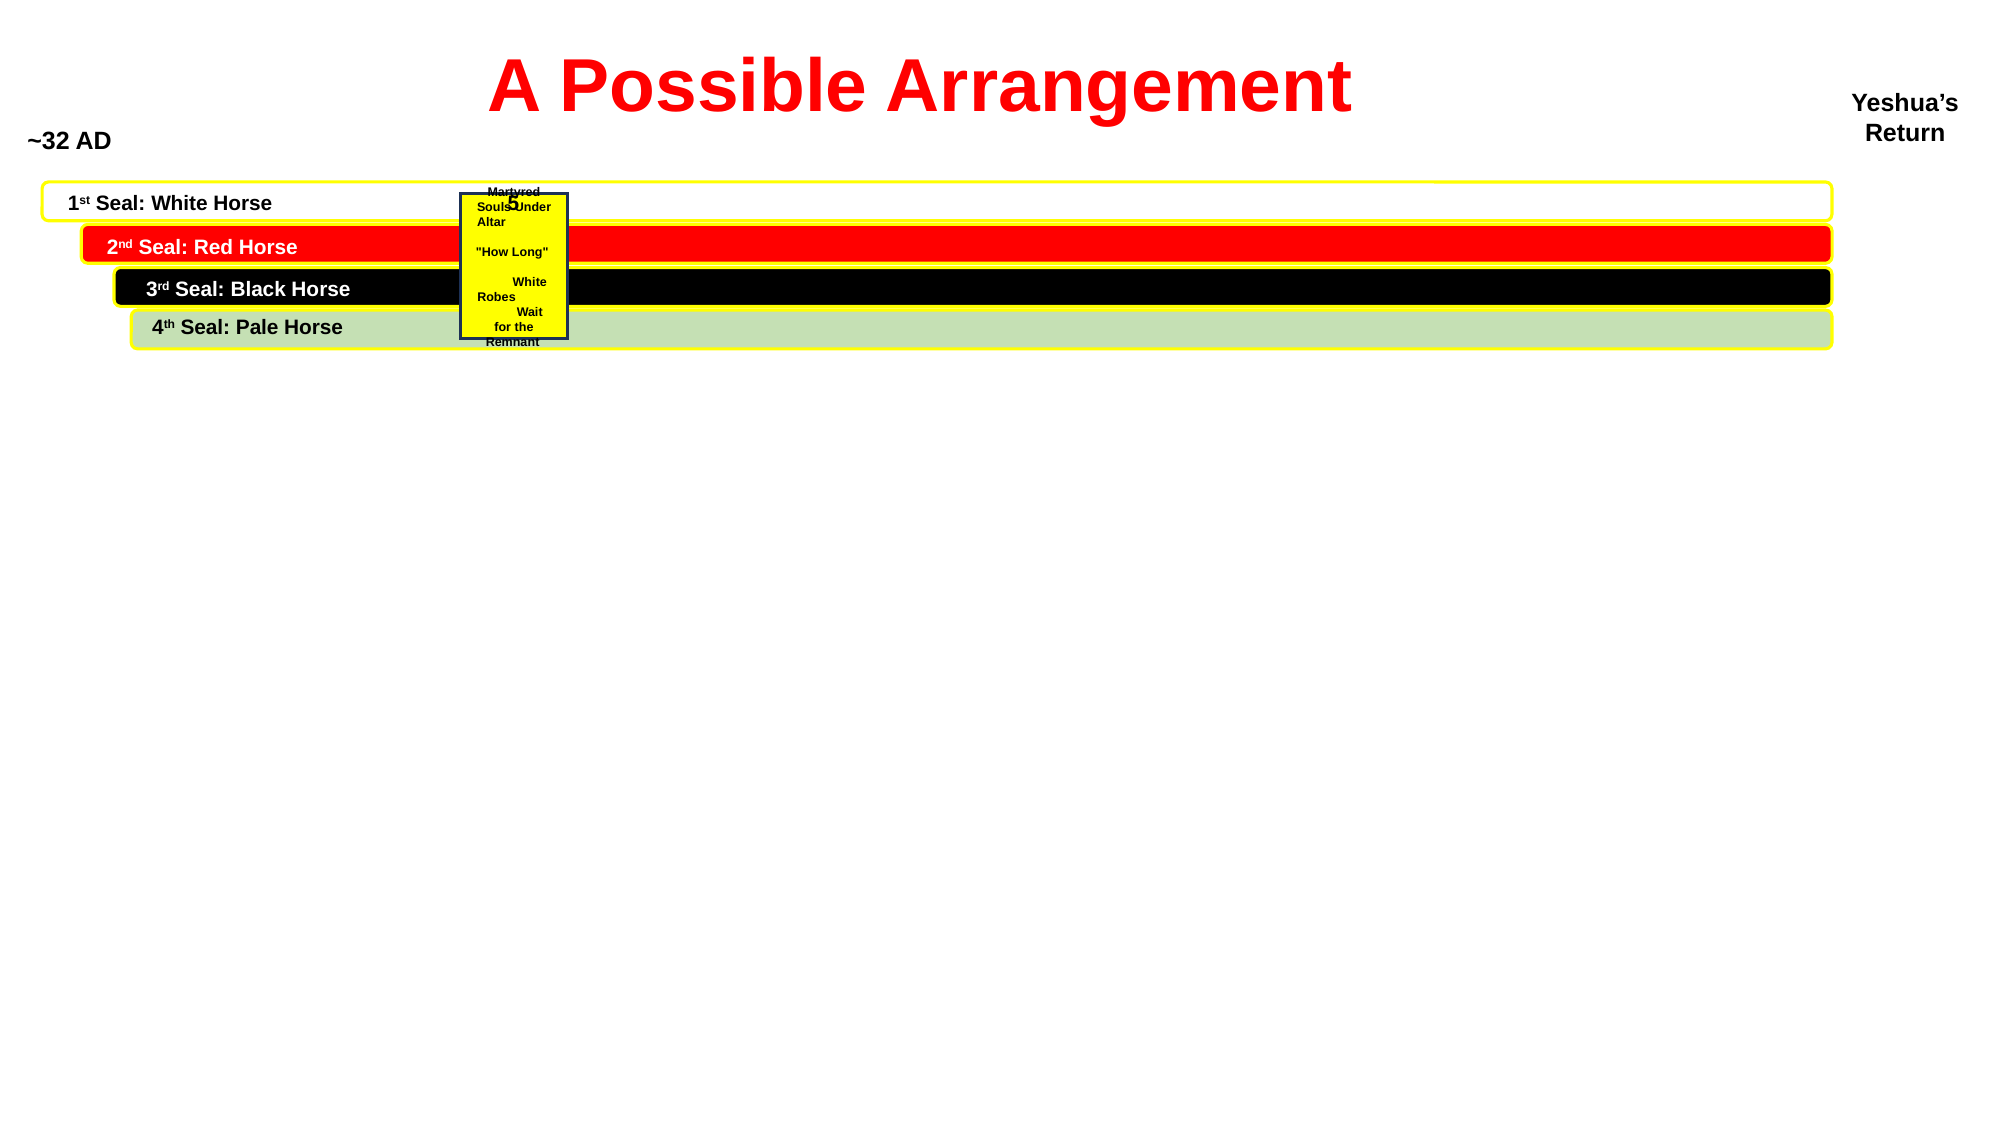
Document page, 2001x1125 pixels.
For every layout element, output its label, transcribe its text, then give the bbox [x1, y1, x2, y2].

text_box [80, 223, 460, 265]
text_box 2nd Seal: Red Horse [92, 226, 333, 266]
text_box [568, 266, 1834, 308]
text_box 1st Seal: White Horse [53, 182, 291, 223]
text_box 4th Seal: Pale Horse [137, 306, 385, 347]
text_box Martyred Souls Under Altar "How Long" White Robes Wait for the Remnant [460, 192, 568, 340]
text_box 5 [492, 182, 536, 223]
text_box 3rd Seal: Black Horse [131, 268, 397, 309]
text_box A Possible Arrangement [332, 29, 1509, 135]
text_box [41, 180, 1833, 222]
text_box [130, 308, 1834, 350]
text_box ~32 AD [12, 117, 250, 163]
text_box [112, 266, 460, 308]
text_box [568, 223, 1834, 265]
text_box Yeshua’s Return [1831, 79, 1979, 155]
